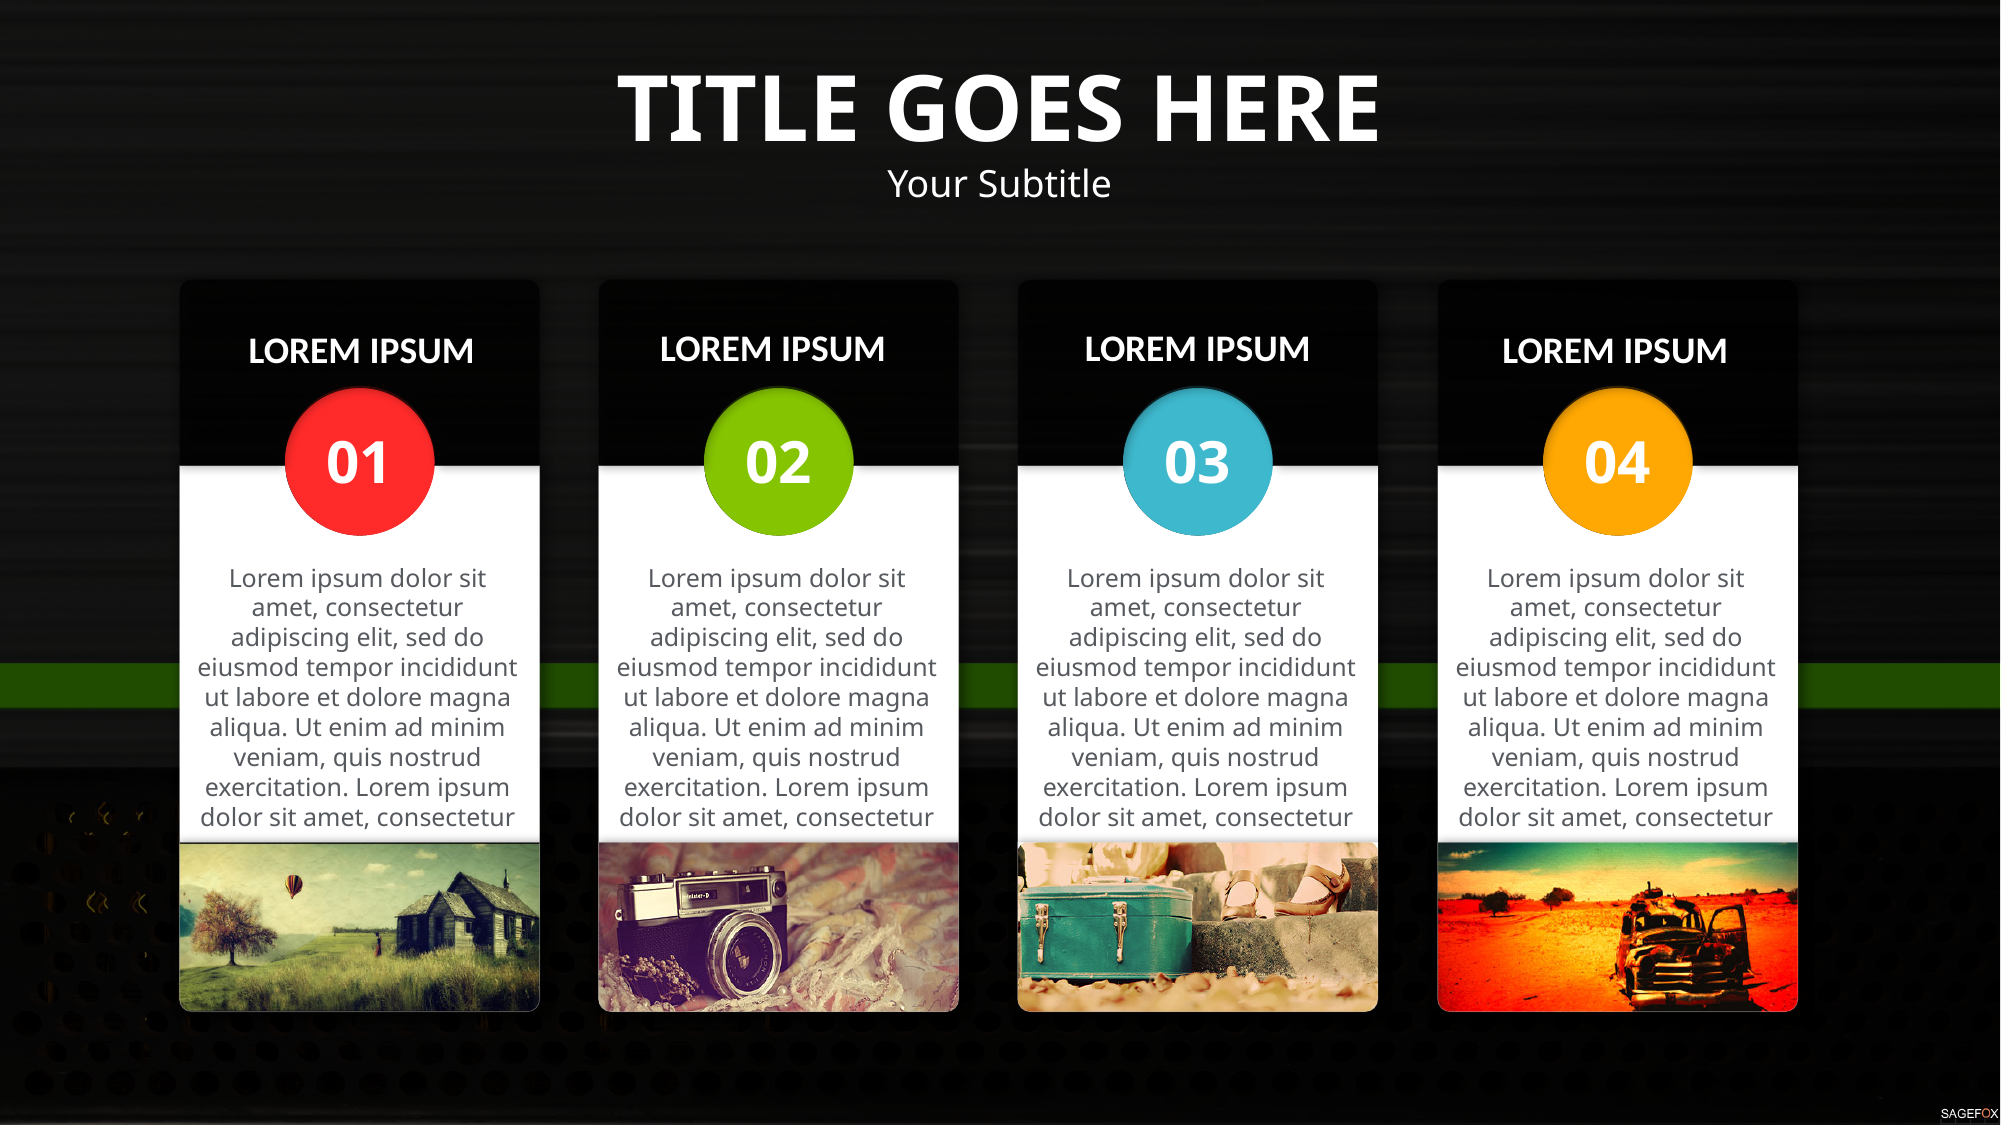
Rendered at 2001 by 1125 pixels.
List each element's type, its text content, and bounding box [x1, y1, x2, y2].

text_box 01 [285, 466, 436, 537]
text_box [597, 841, 960, 1013]
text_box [1435, 279, 1798, 466]
picture [0, 0, 2001, 1125]
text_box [179, 279, 542, 466]
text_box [1017, 279, 1378, 466]
text_box 03 [1123, 466, 1274, 537]
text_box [593, 279, 959, 466]
text_box [597, 470, 960, 834]
text_box Lorem ipsum dolor sit amet, consectetur adipiscing elit, sed do eiusmod tempor incididunt ut labore et dolore magna aliqua. Ut enim ad minim veniam, quis nostrud exercitation. Lorem ipsum dolor sit amet, consectetur [597, 554, 957, 839]
text_box [1436, 470, 1799, 834]
text_box [1436, 841, 1799, 1013]
text_box Lorem ipsum dolor sit amet, consectetur adipiscing elit, sed do eiusmod tempor incididunt ut labore et dolore magna aliqua. Ut enim ad minim veniam, quis nostrud exercitation. Lorem ipsum dolor sit amet, consectetur [178, 554, 538, 839]
text_box [178, 841, 541, 1013]
text_box Lorem ipsum dolor sit amet, consectetur adipiscing elit, sed do eiusmod tempor incididunt ut labore et dolore magna aliqua. Ut enim ad minim veniam, quis nostrud exercitation. Lorem ipsum dolor sit amet, consectetur [1016, 554, 1376, 839]
text_box Lorem ipsum dolor sit amet, consectetur adipiscing elit, sed do eiusmod tempor incididunt ut labore et dolore magna aliqua. Ut enim ad minim veniam, quis nostrud exercitation. Lorem ipsum dolor sit amet, consectetur [1436, 554, 1796, 839]
text_box 02 [704, 466, 855, 537]
text_box 04 [1543, 466, 1694, 537]
text_box [1016, 841, 1379, 1013]
text_box [178, 470, 541, 834]
text_box [1016, 469, 1379, 834]
text_box TITLE GOES HERE Your Subtitle [548, 42, 1452, 212]
